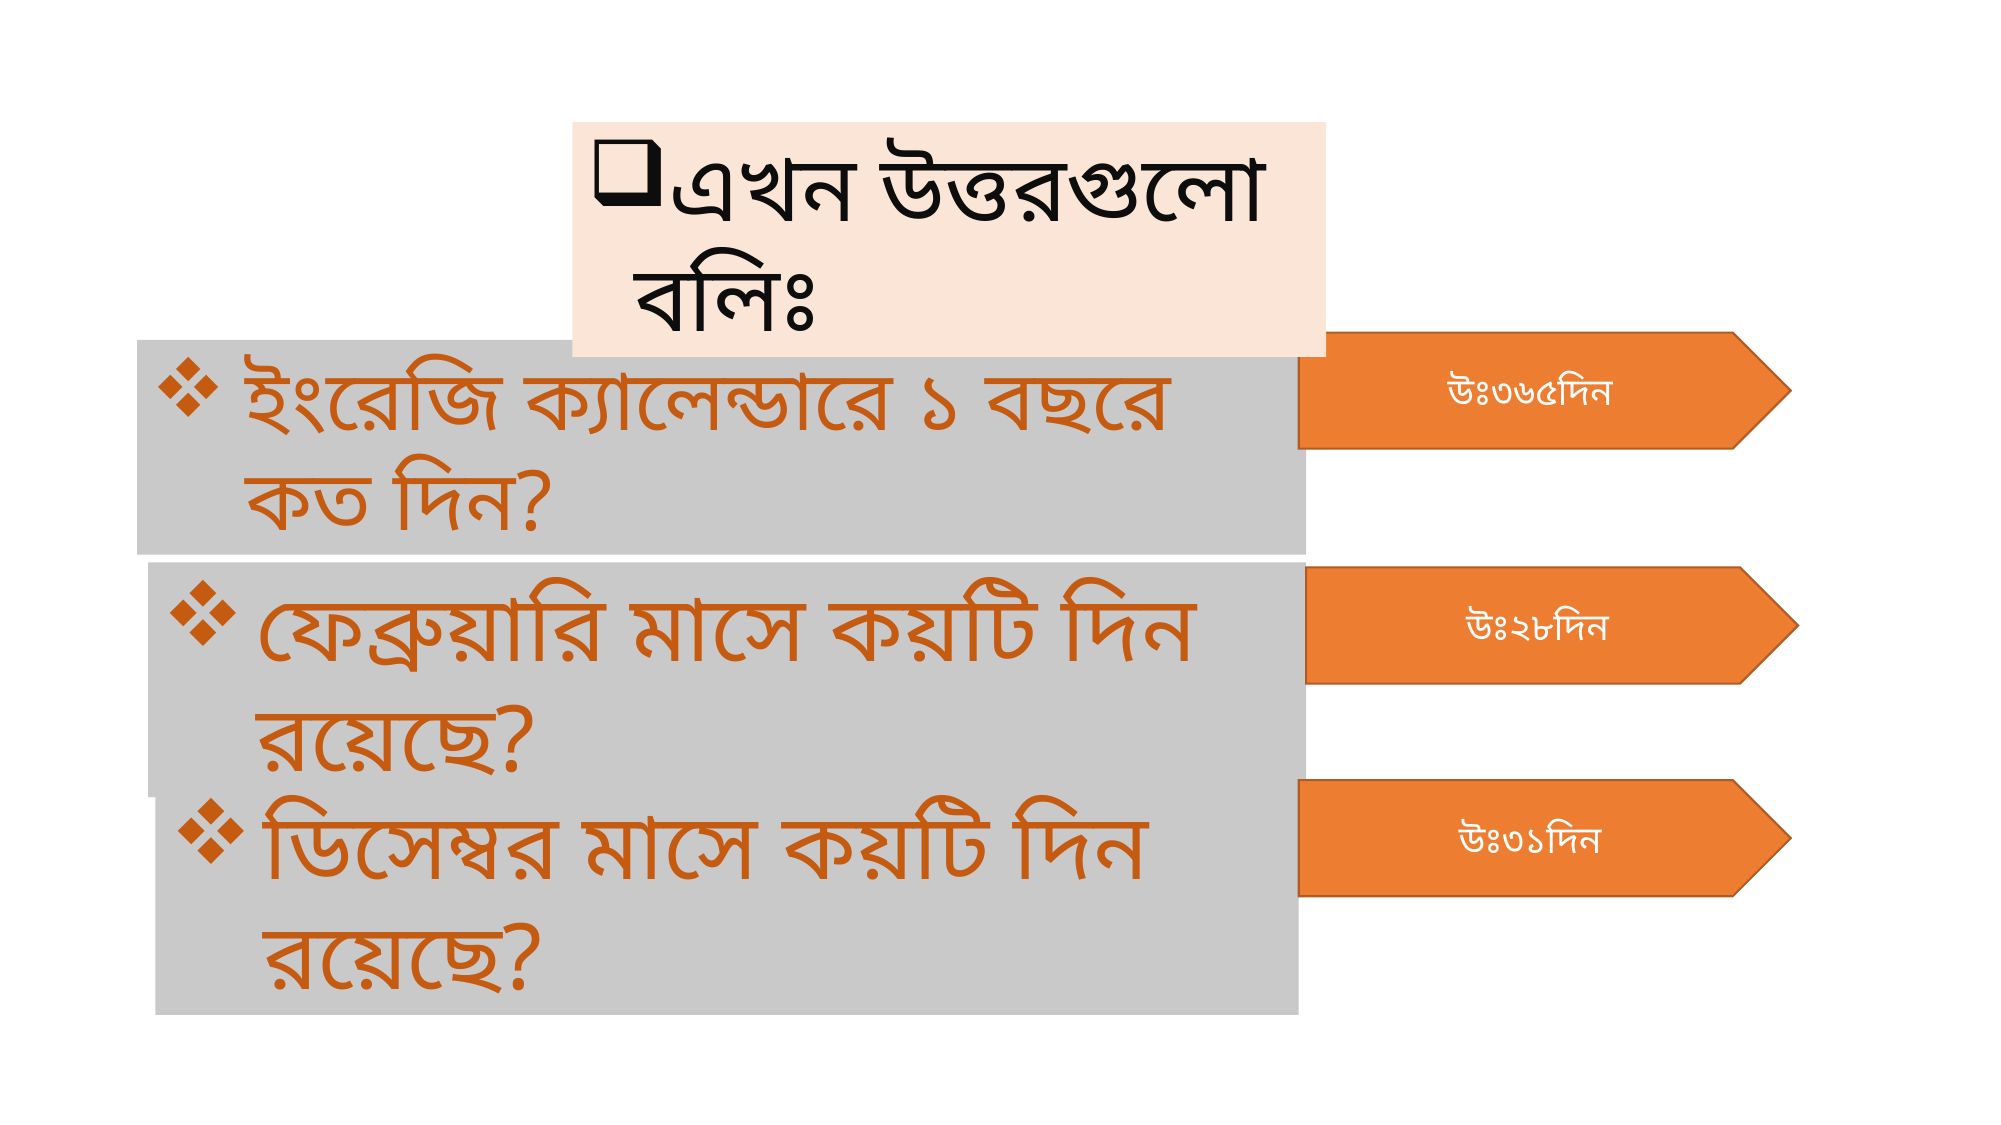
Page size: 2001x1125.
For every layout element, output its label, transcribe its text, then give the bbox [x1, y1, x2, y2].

text_box ফেব্রুয়ারি মাসে কয়টি দিন রয়েছে? [148, 562, 1307, 798]
text_box ডিসেম্বর মাসে কয়টি দিন রয়েছে? [155, 780, 1299, 1015]
text_box উঃ৩১দিন [1297, 779, 1793, 898]
text_box উঃ৩৬৫দিন [1297, 331, 1793, 450]
text_box উঃ২৮দিন [1305, 566, 1800, 685]
text_box ইংরেজি ক্যালেন্ডারে ১ বছরে কত দিন? [137, 339, 1307, 555]
text_box এখন উত্তরগুলো বলিঃ [572, 122, 1327, 357]
